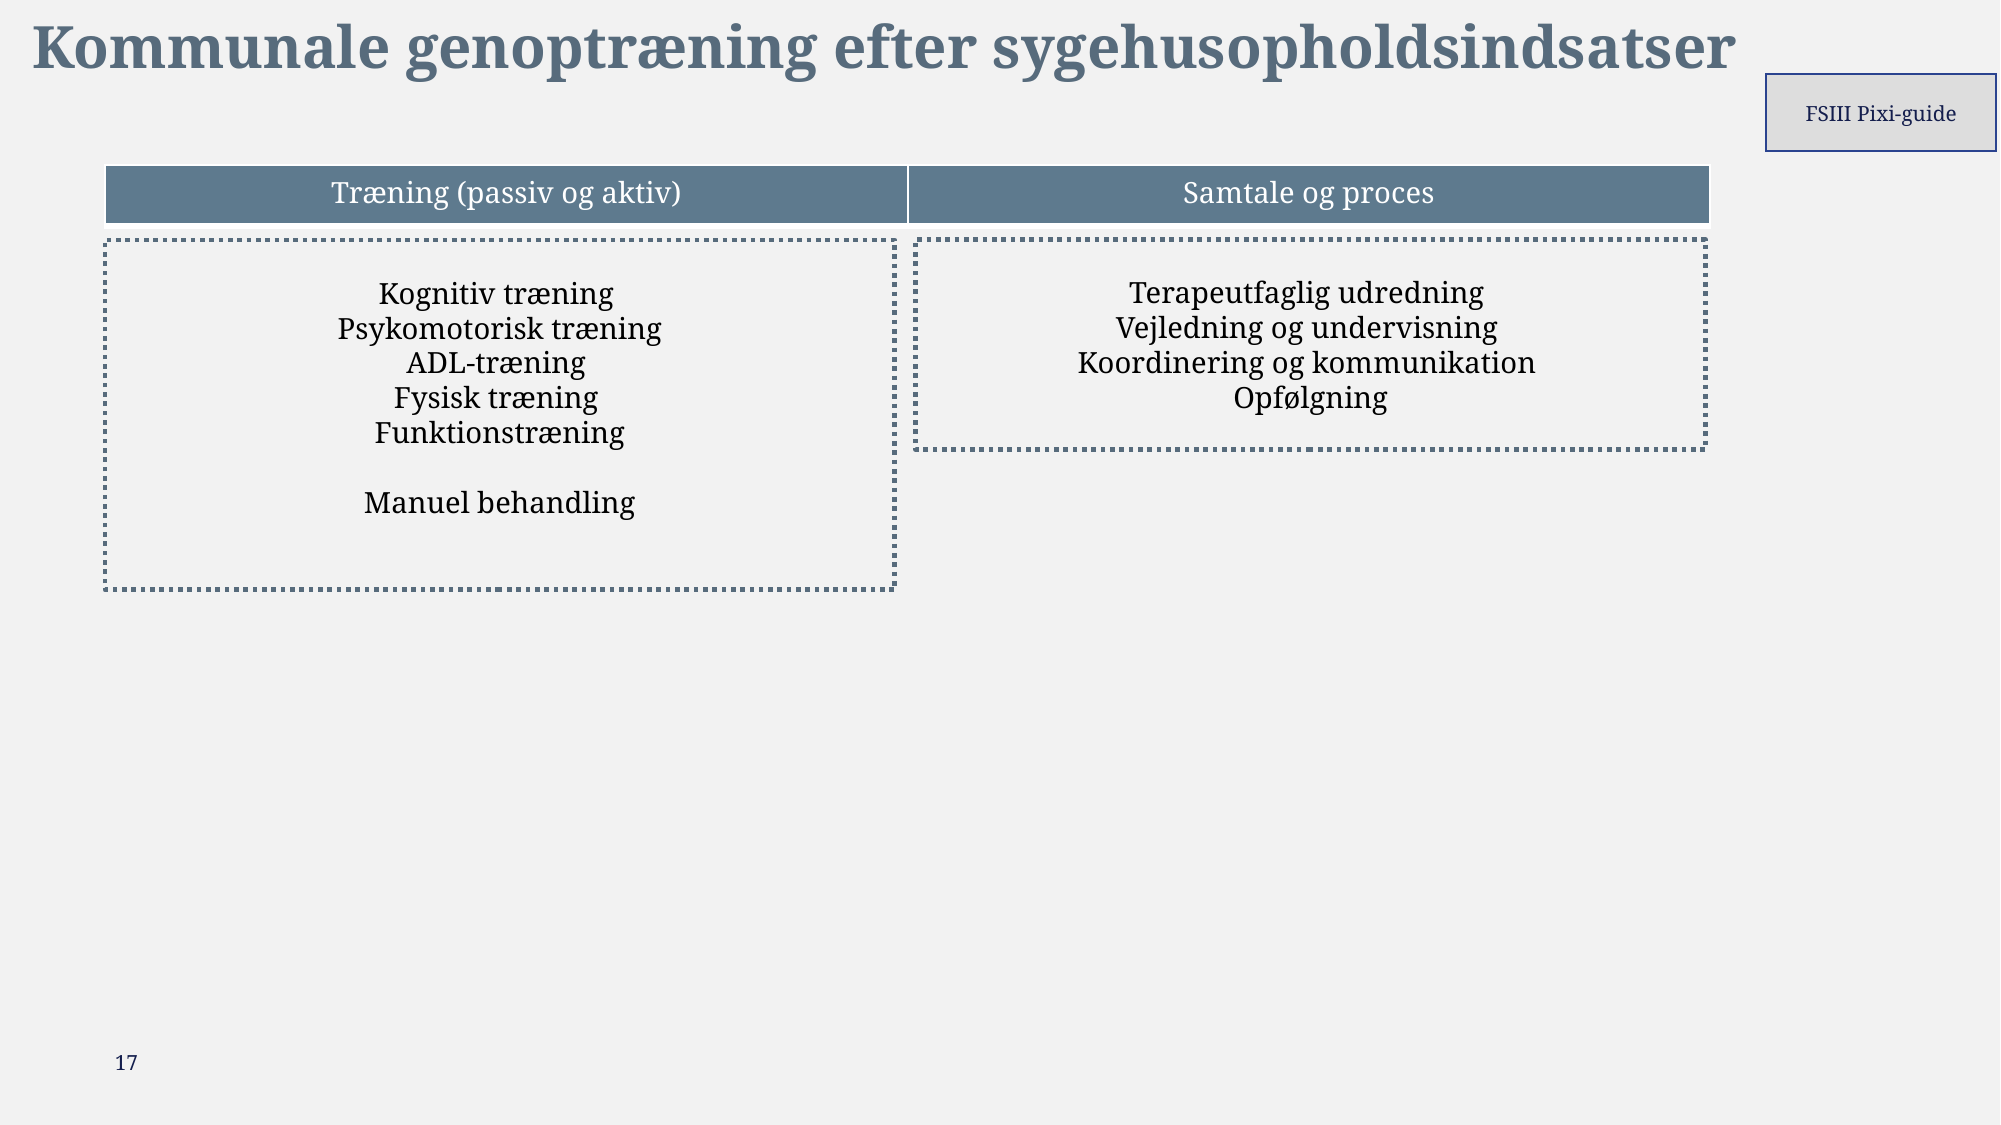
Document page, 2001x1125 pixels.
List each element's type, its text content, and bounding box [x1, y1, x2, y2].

table_header Træning (passiv og aktiv) [106, 166, 907, 223]
table_header Samtale og proces [909, 166, 1709, 223]
text_box Terapeutfaglig udredning Vejledning og undervisning Koordinering og kommunikation Opfølgning [915, 239, 1706, 450]
text_box FSIII Pixi-guide [1765, 73, 1997, 152]
slide_number 17 [115, 1033, 566, 1094]
text_box Kognitiv træning Psykomotorisk træning ADL-træning Fysisk træning Funktionstræning Manuel behandling [104, 239, 895, 590]
title Kommunale genoptræning efter sygehusopholdsindsatser [32, 0, 1783, 82]
